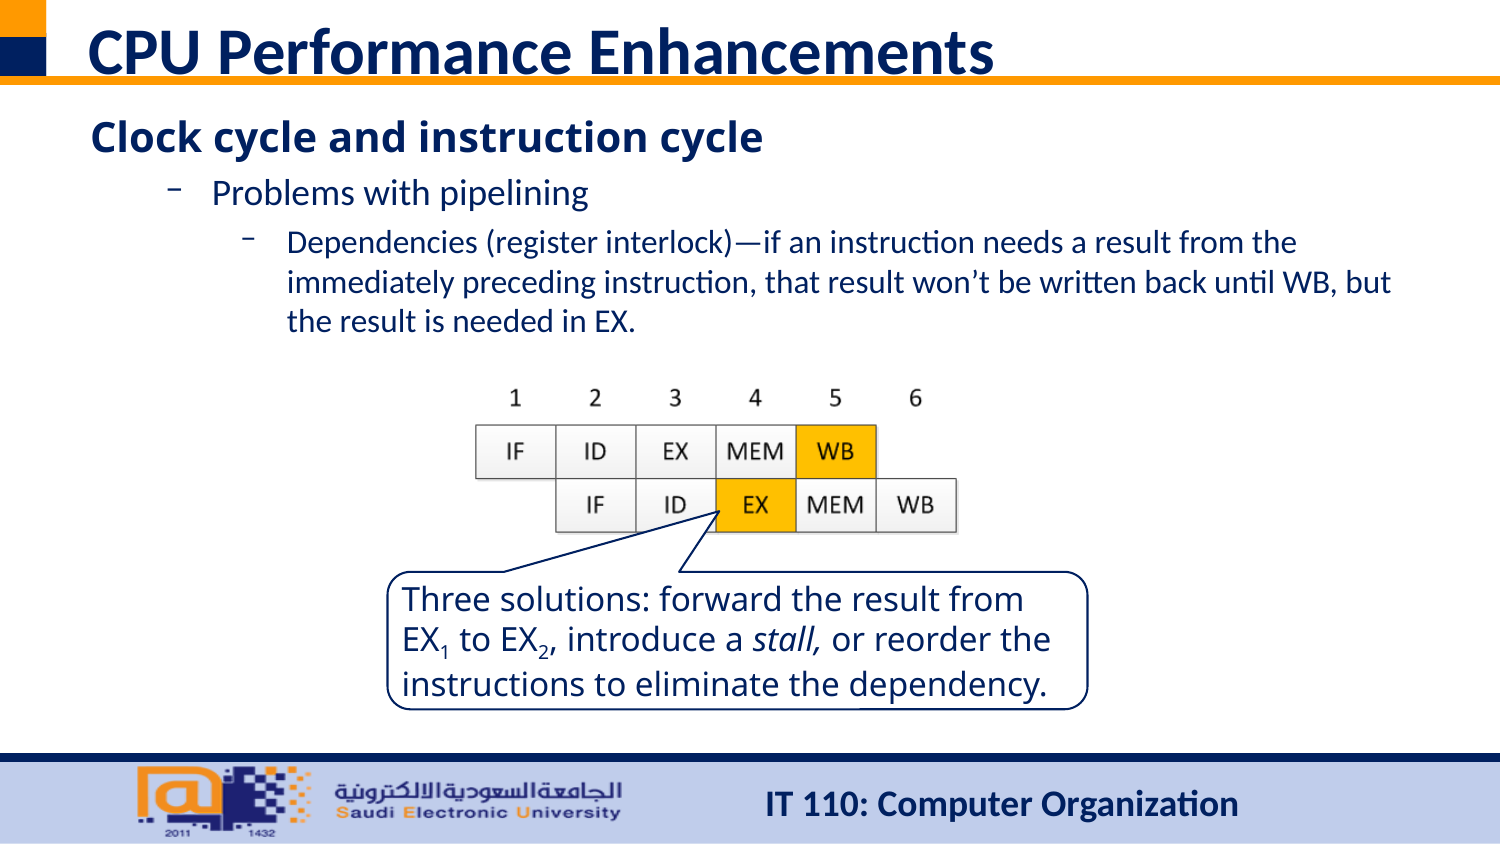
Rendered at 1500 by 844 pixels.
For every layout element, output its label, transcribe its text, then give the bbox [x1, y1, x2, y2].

text_box Three solutions: forward the result from EX1 to EX2, introduce a stall, or reorder the instructions to eliminate the dependency. [387, 554, 1088, 710]
picture [137, 766, 622, 837]
picture [462, 371, 969, 546]
title CPU Performance Enhancements [73, 0, 1427, 81]
list Clock cycle and instruction cycle Problems with pipelining Dependencies (register interlock)—if an instruction needs a result from the immediately preceding instruction, that result won’t be written back until WB, but the result is needed in EX. [75, 103, 1425, 660]
